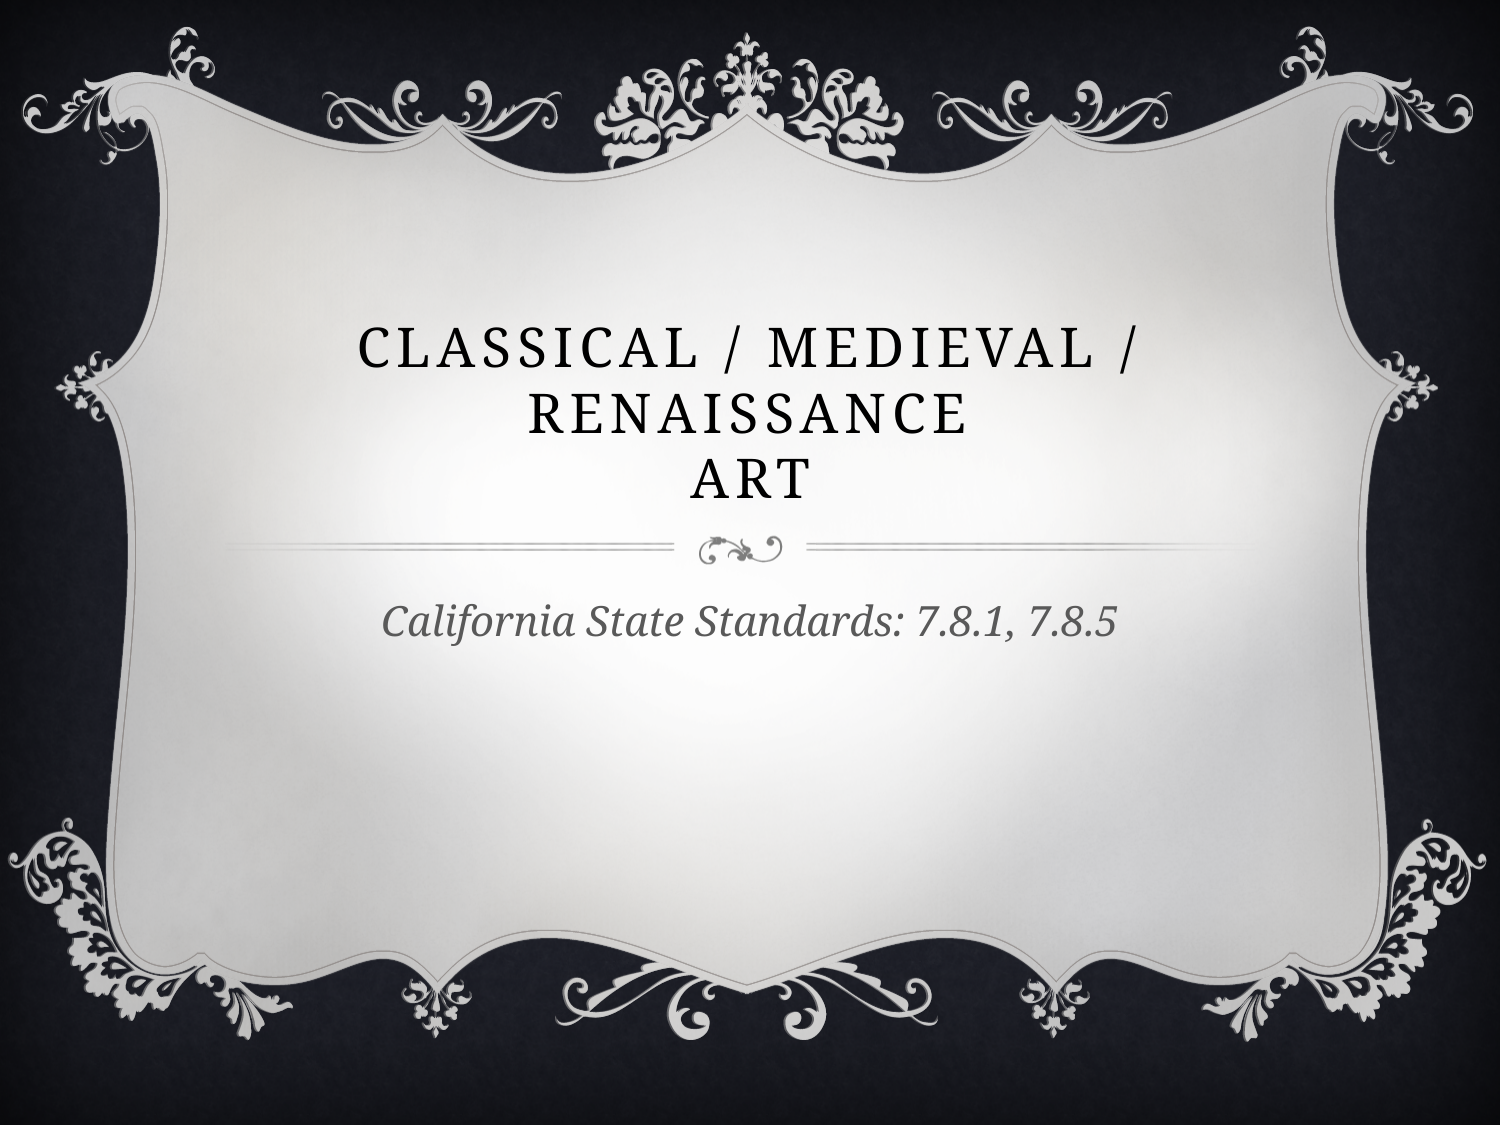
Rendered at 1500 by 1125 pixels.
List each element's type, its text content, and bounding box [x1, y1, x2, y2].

picture [0, 613, 1500, 1125]
title Classical / Medieval / Renaissance Art [225, 305, 1275, 518]
picture [0, 0, 1500, 459]
subtitle California State Standards: 7.8.1, 7.8.5 [225, 562, 1275, 688]
